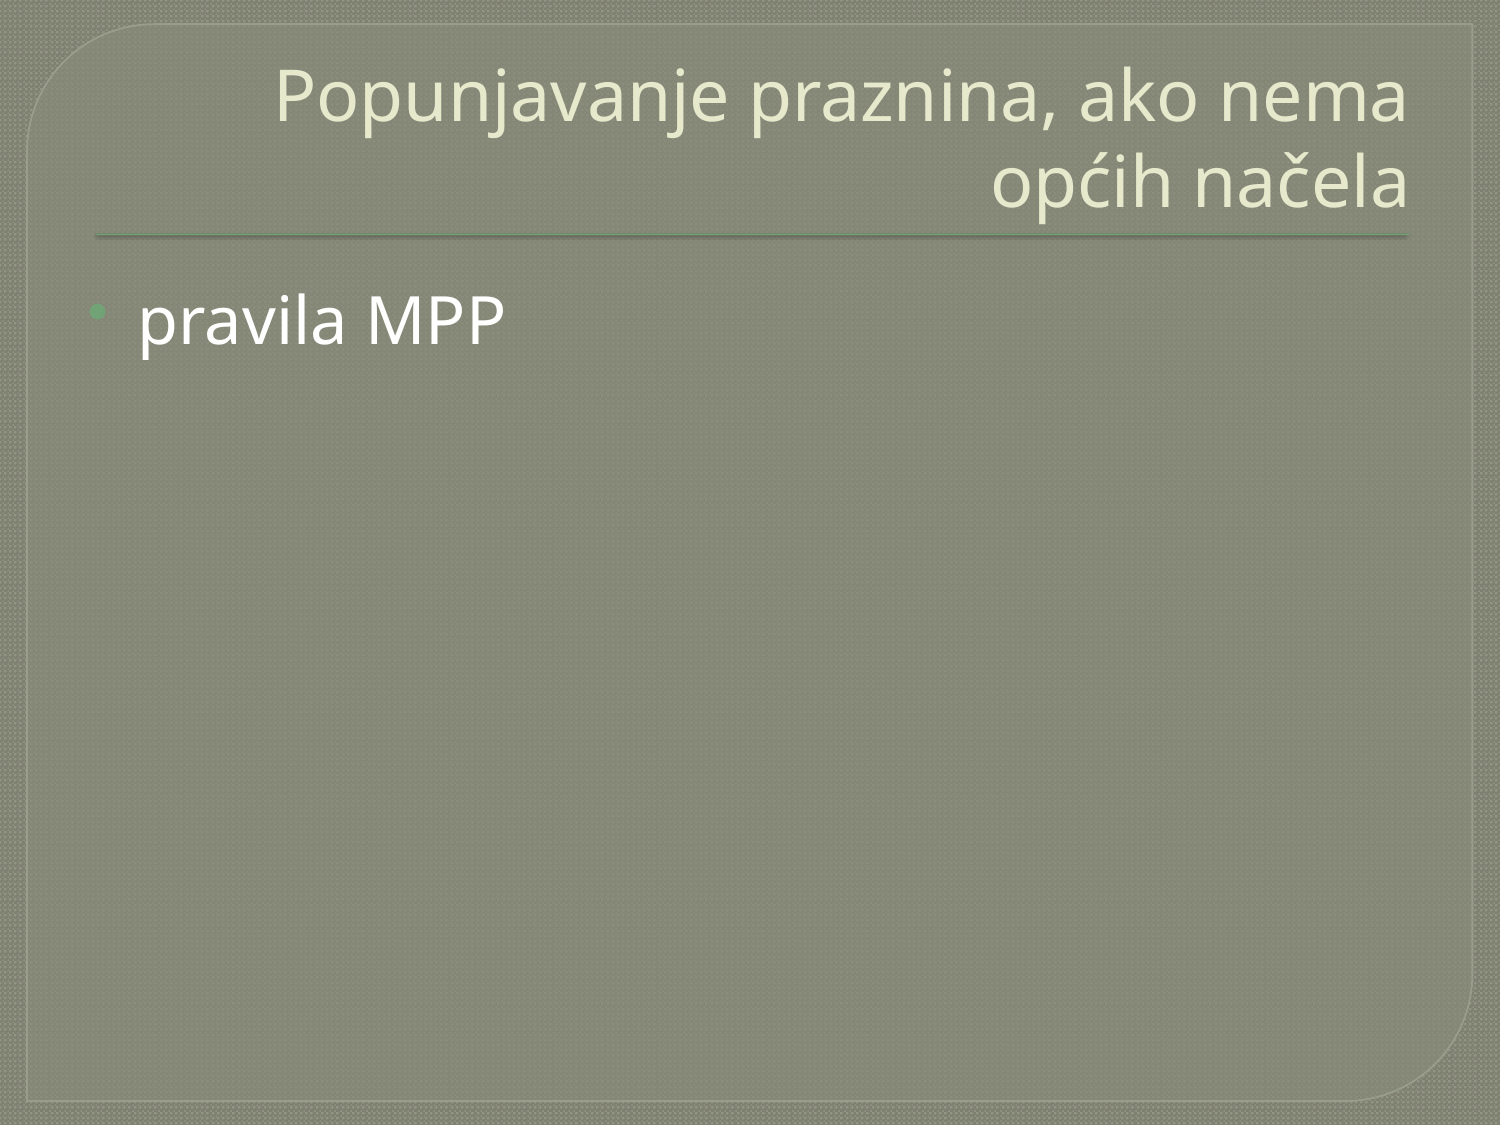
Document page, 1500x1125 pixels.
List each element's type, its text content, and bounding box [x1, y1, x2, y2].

title Popunjavanje praznina, ako nema općih načela [75, 41, 1425, 230]
list pravila MPP [75, 270, 1425, 1013]
